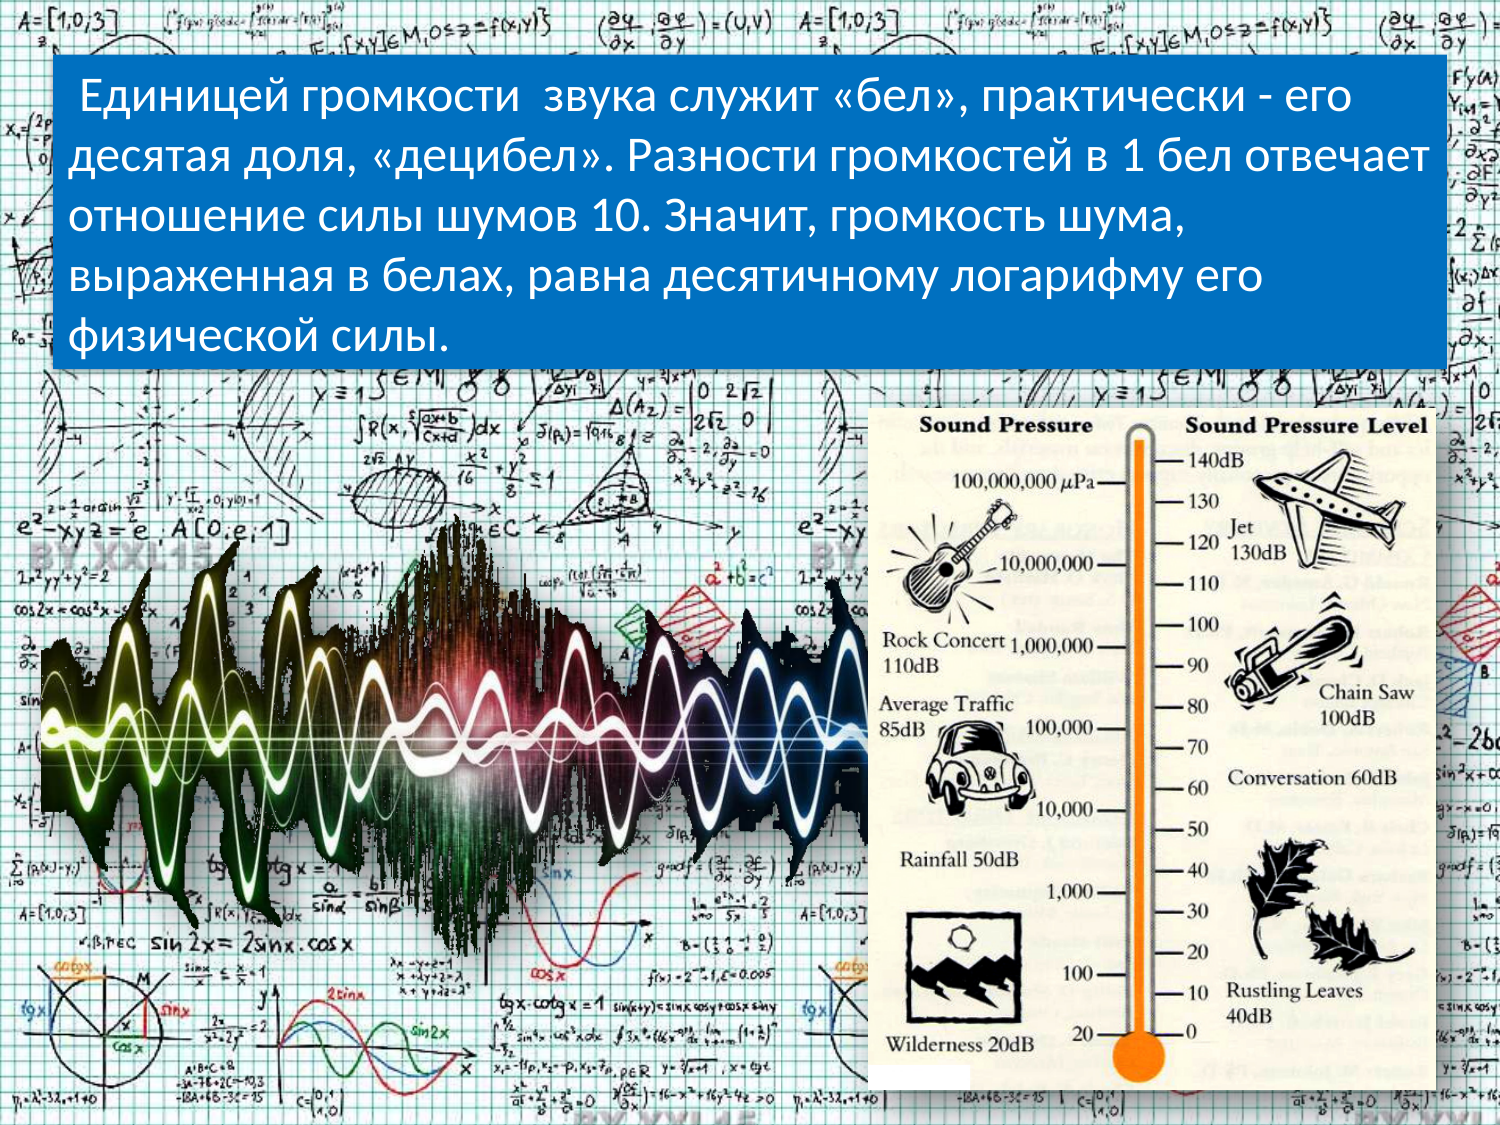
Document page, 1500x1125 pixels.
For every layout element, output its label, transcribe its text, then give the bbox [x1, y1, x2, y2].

picture [0, 0, 1500, 1125]
text_box Единицей громкости звука служит «бел», практически - его десятая доля, «децибел». Разности громкостей в 1 бел отвечает отношение силы шумов 10. Значит, громкость шума, выраженная в белах, равна десятичному логарифму его физической силы. [53, 54, 1447, 370]
